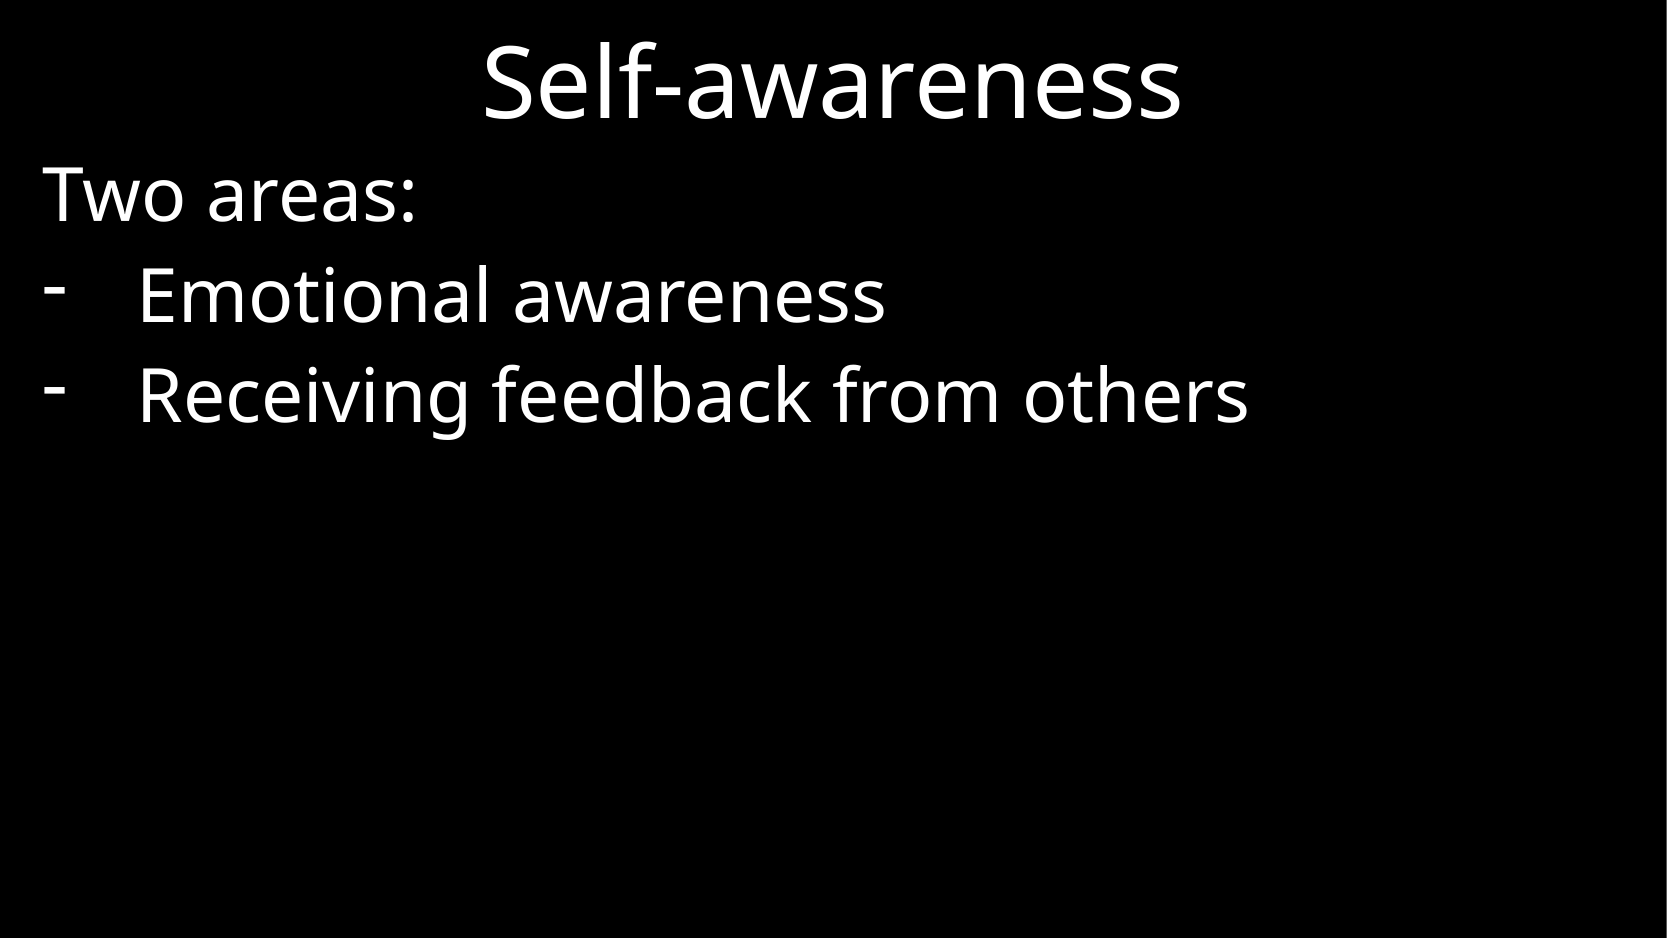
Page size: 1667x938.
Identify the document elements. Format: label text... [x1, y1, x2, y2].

list Two areas: Emotional awareness Receiving feedback from others [27, 145, 1640, 907]
title Self-awareness [27, 20, 1640, 136]
